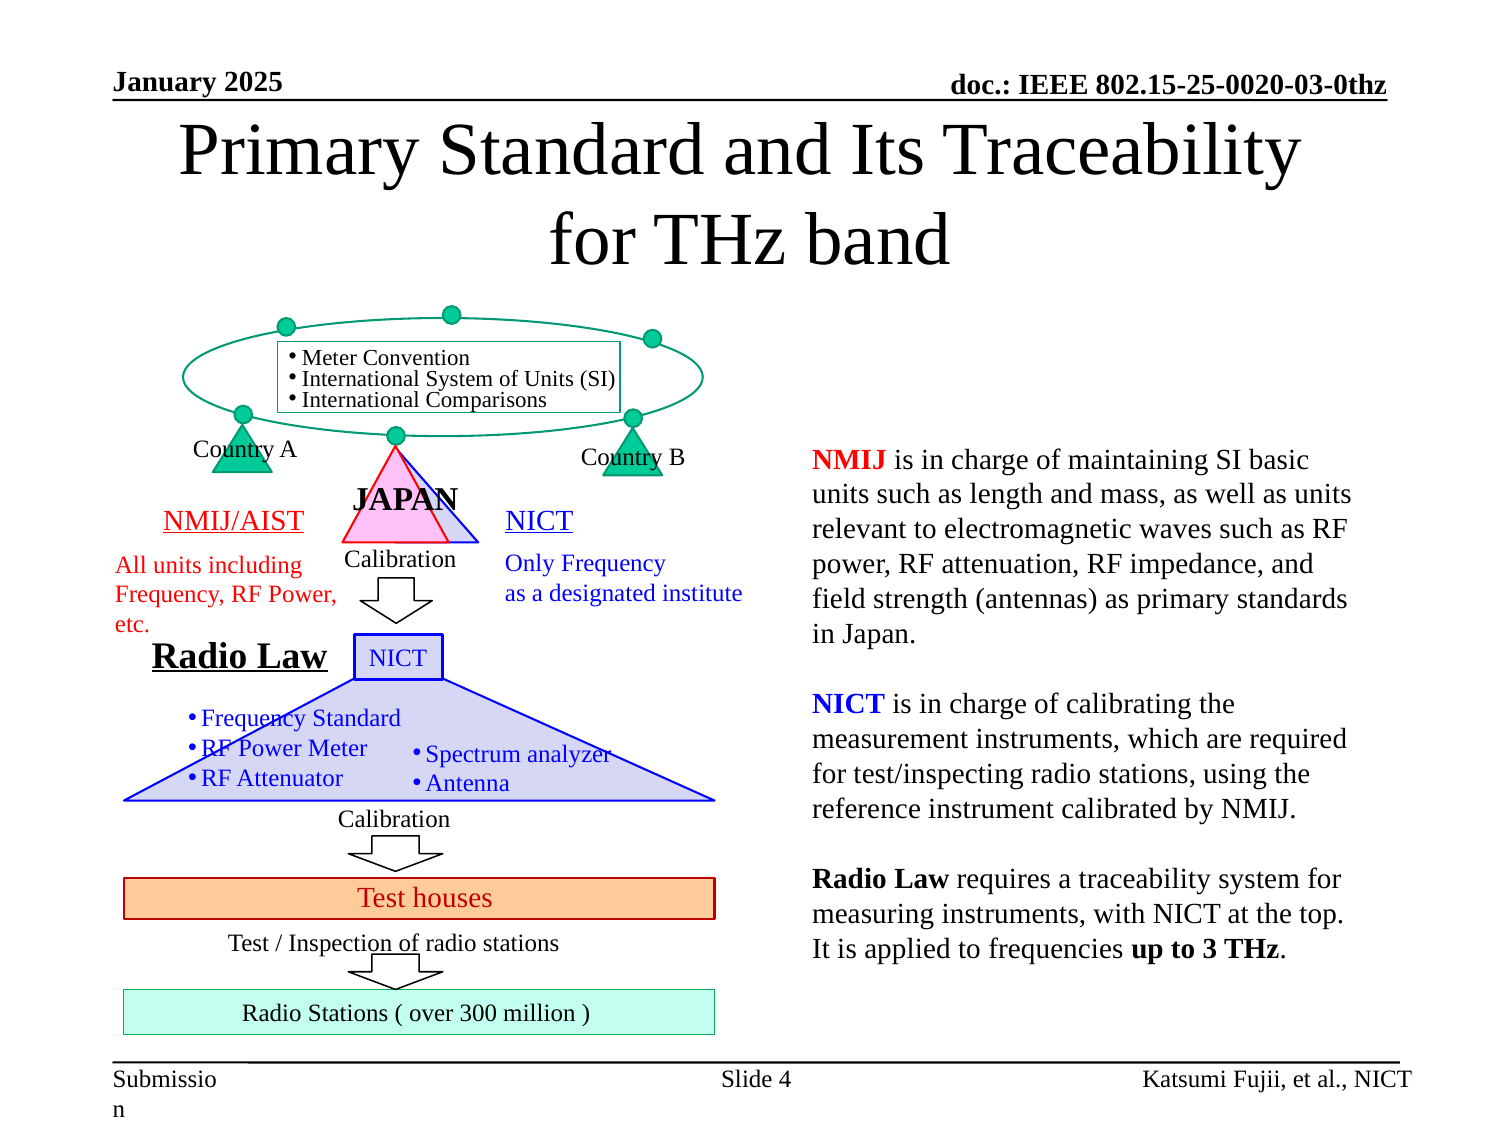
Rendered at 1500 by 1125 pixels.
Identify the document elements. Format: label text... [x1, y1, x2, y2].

text_box [183, 318, 703, 409]
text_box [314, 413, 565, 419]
text_box Radio Stations ( over 300 million ) [123, 989, 715, 1035]
text_box Spectrum analyzer Antenna [395, 729, 668, 805]
text_box [277, 318, 296, 336]
text_box NICT [490, 493, 589, 538]
text_box [123, 775, 323, 801]
text_box [348, 840, 443, 871]
text_box JAPAN [337, 469, 474, 525]
text_box [387, 427, 405, 445]
text_box [382, 445, 409, 469]
text_box Radio Law [136, 623, 343, 684]
text_box [314, 419, 565, 437]
text_box NICT [354, 634, 443, 680]
text_box [277, 341, 621, 413]
text_box Test / Inspection of radio stations [213, 920, 575, 964]
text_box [177, 405, 314, 473]
text_box Frequency Standard RF Power Meter RF Attenuator [171, 694, 443, 799]
text_box [668, 779, 715, 801]
text_box [442, 306, 461, 324]
slide_number Slide 4 [712, 1062, 800, 1093]
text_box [565, 409, 702, 479]
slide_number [112, 62, 375, 98]
footer Katsumi Fujii, et al., NICT [900, 1062, 1413, 1093]
text_box [400, 453, 414, 469]
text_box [123, 871, 715, 919]
text_box Calibration [323, 795, 466, 840]
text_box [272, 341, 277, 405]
text_box NMIJ is in charge of maintaining SI basic units such as length and mass, as well as units relevant to electromagnetic waves such as RF power, RF attenuation, RF impedance, and field strength (antennas) as primary standards in Japan. NICT is in charge of calibrating the measurement instruments, which are required for test/inspecting radio stations, using the reference instrument calibrated by NMIJ. Radio Law requires a traceability system for measuring instruments, with NICT at the top. It is applied to frequencies up to 3 THz. [797, 432, 1388, 972]
text_box [346, 525, 445, 535]
text_box NMIJ/AIST [148, 493, 320, 544]
text_box [325, 678, 556, 729]
text_box Calibration [329, 535, 472, 580]
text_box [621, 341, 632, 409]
title Primary Standard and Its Traceability for THz band [112, 101, 1388, 277]
text_box [440, 525, 479, 543]
text_box [348, 964, 443, 990]
text_box [643, 329, 662, 348]
text_box Only Frequency as a designated institute [490, 538, 774, 614]
text_box [360, 580, 433, 624]
text_box All units including Frequency, RF Power, etc. [100, 540, 357, 646]
